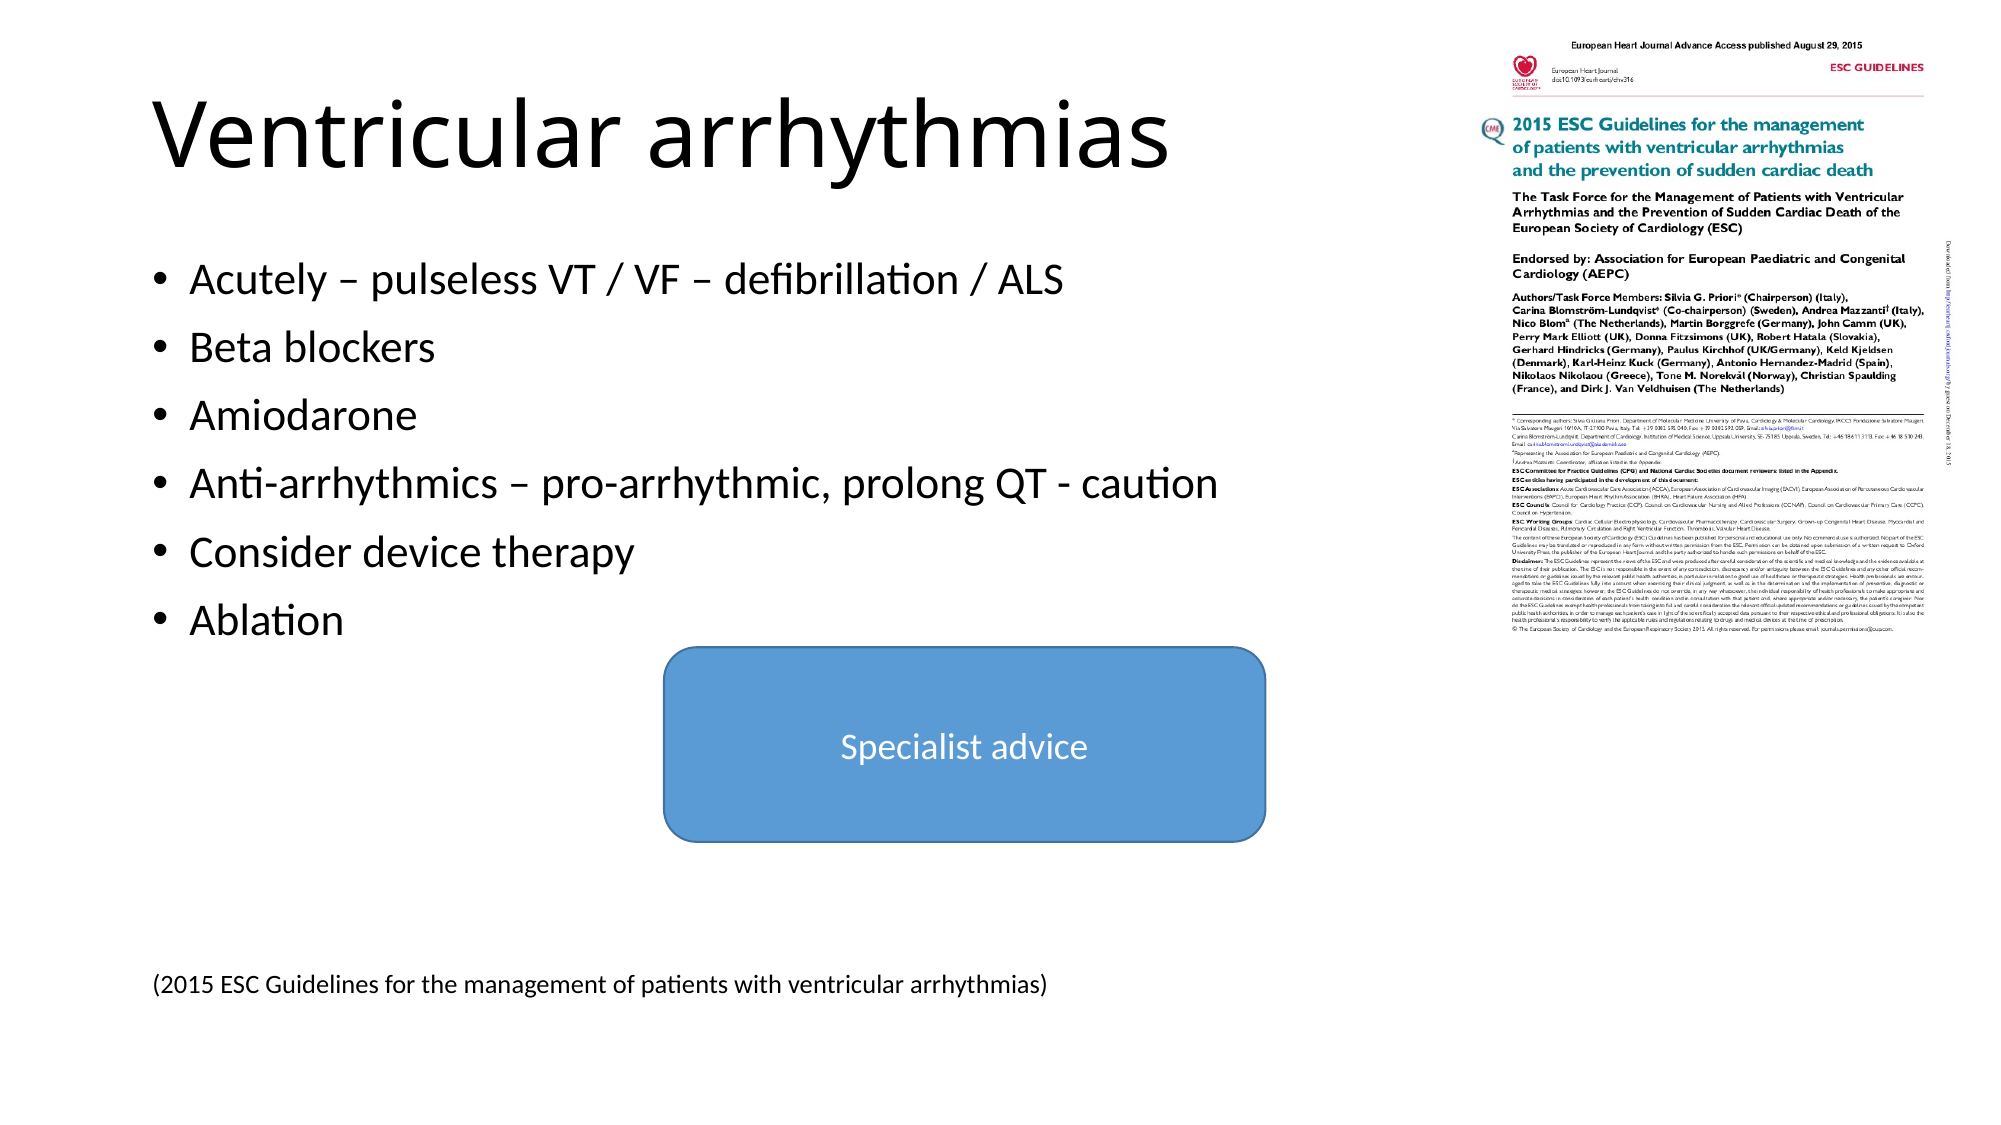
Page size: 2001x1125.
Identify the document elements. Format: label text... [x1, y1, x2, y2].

list Acutely – pulseless VT / VF – defibrillation / ALS Beta blockers Amiodarone Anti-arrhythmics – pro-arrhythmic, prolong QT - caution Consider device therapy Ablation (2015 ESC Guidelines for the management of patients with ventricular arrhythmias) [137, 248, 1863, 1014]
title Ventricular arrhythmias [137, 59, 1473, 217]
picture [1473, 29, 1959, 676]
text_box Specialist advice [662, 646, 1267, 843]
